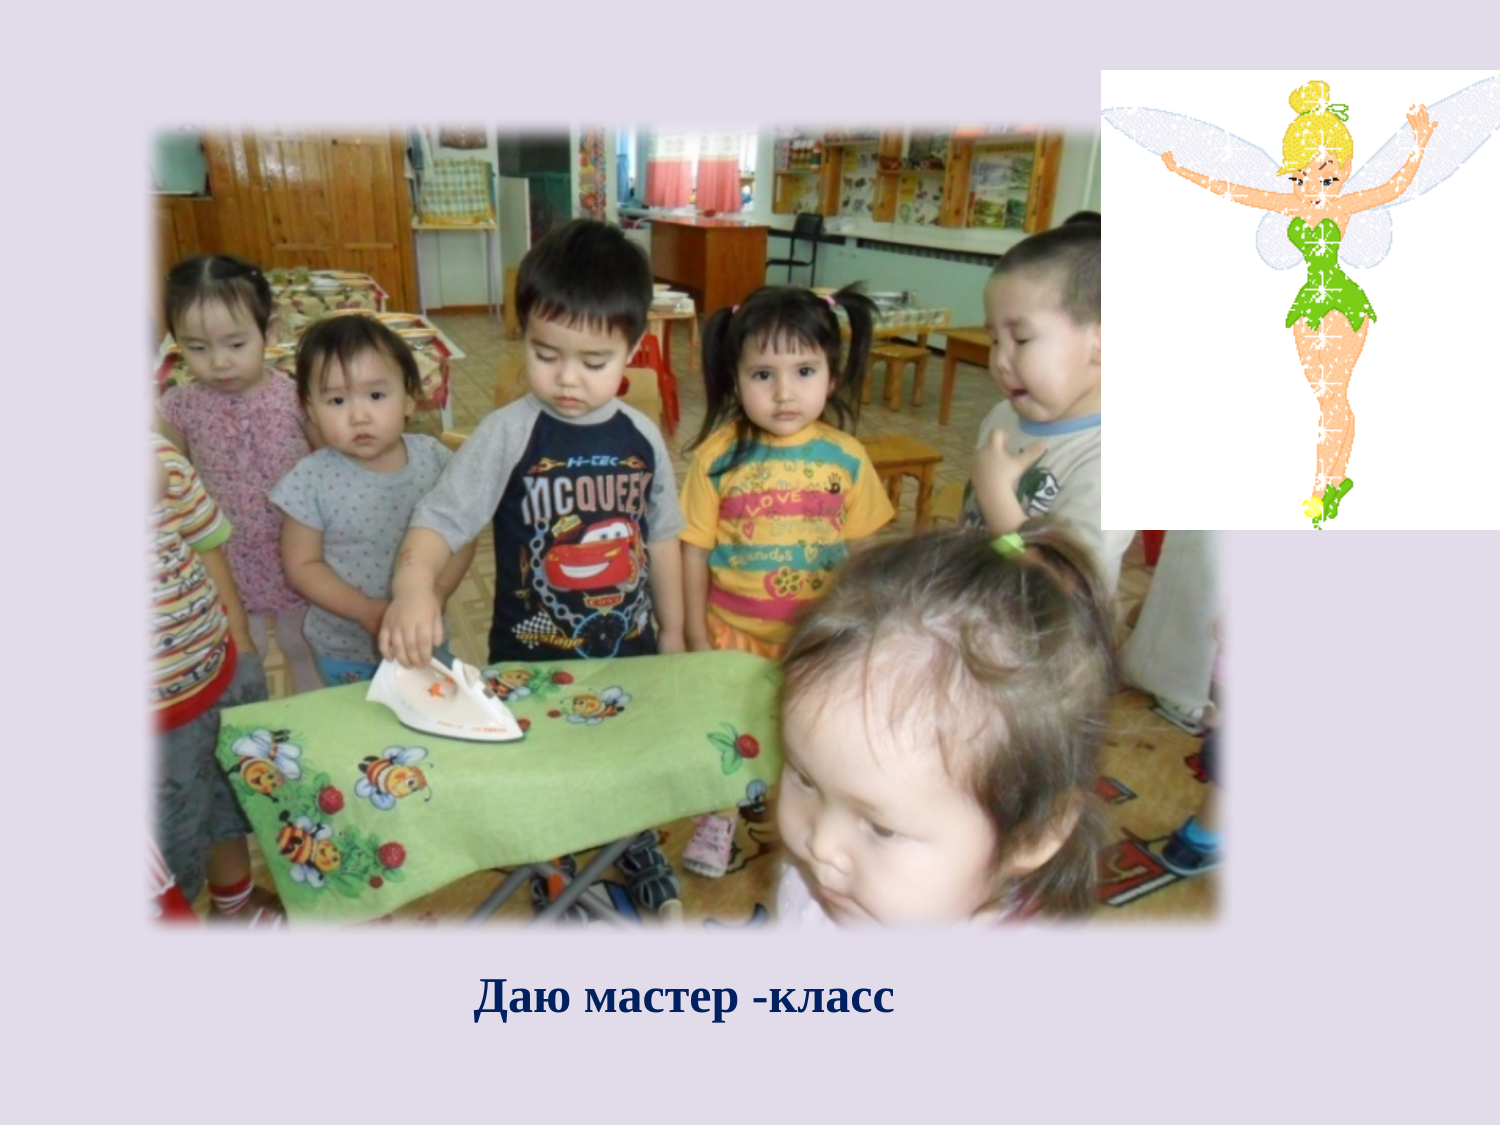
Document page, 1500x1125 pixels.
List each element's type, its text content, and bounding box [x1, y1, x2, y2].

picture [140, 70, 1500, 938]
title Даю мастер -класс [234, 947, 1135, 1031]
